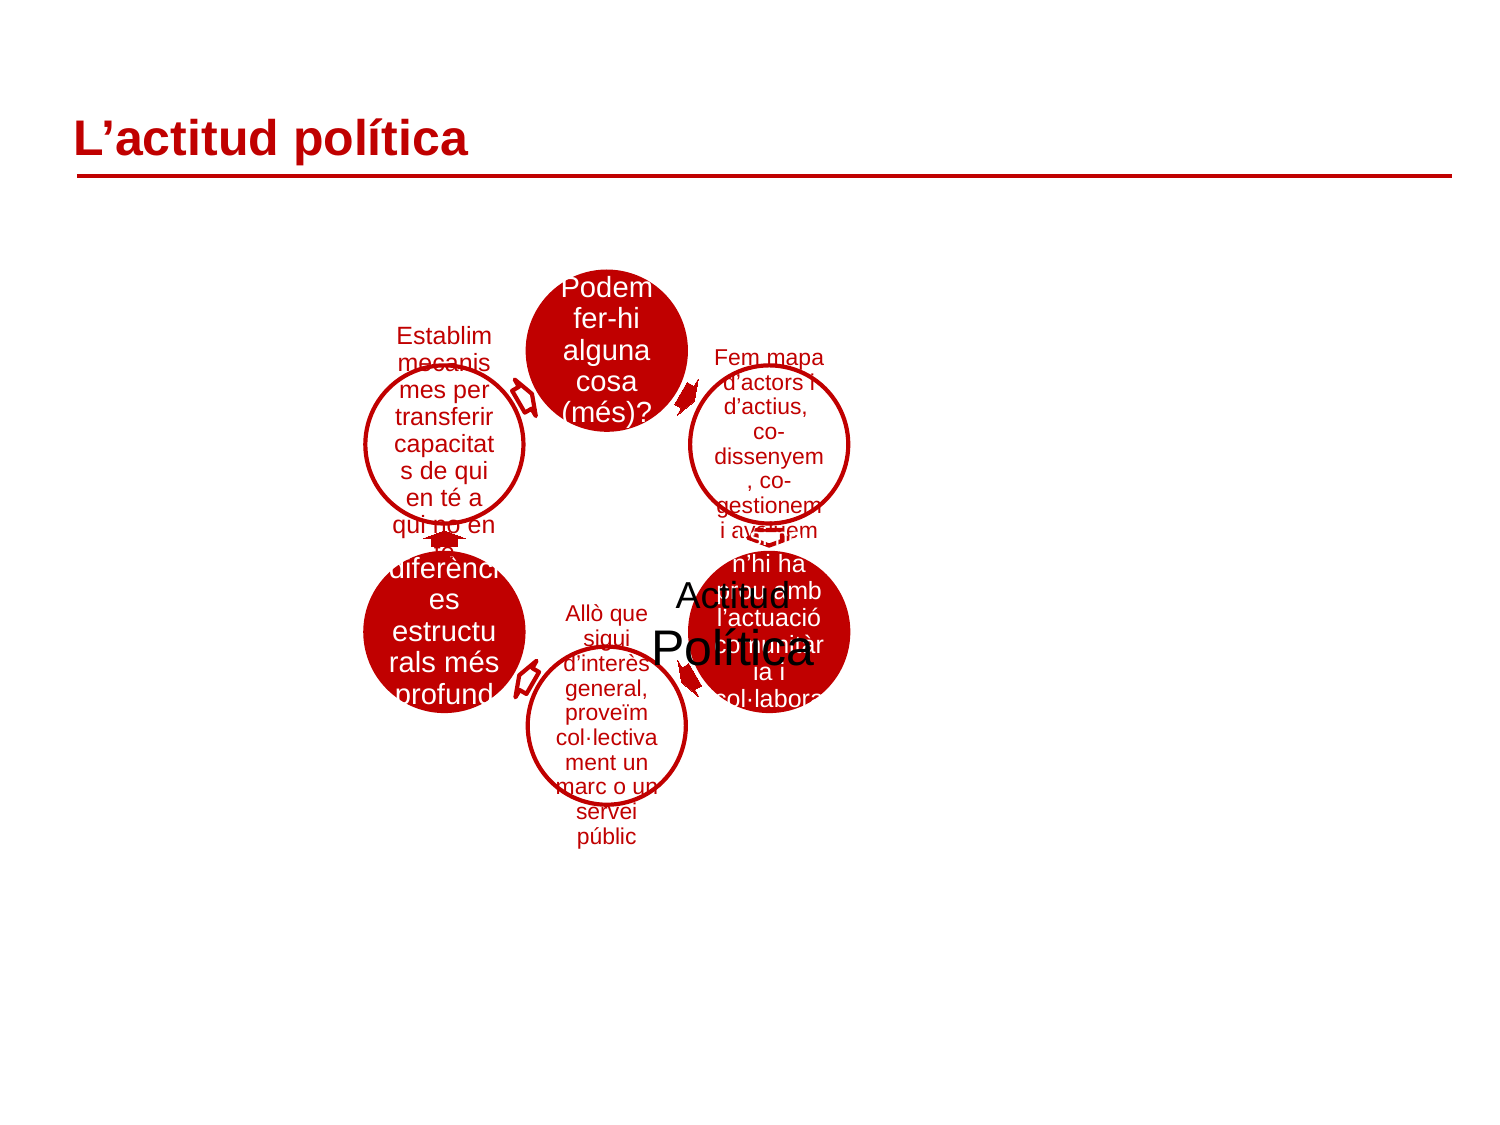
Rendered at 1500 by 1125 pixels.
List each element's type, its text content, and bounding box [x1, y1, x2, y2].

title L’actitud política [58, 94, 1465, 178]
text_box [231, 287, 1233, 956]
